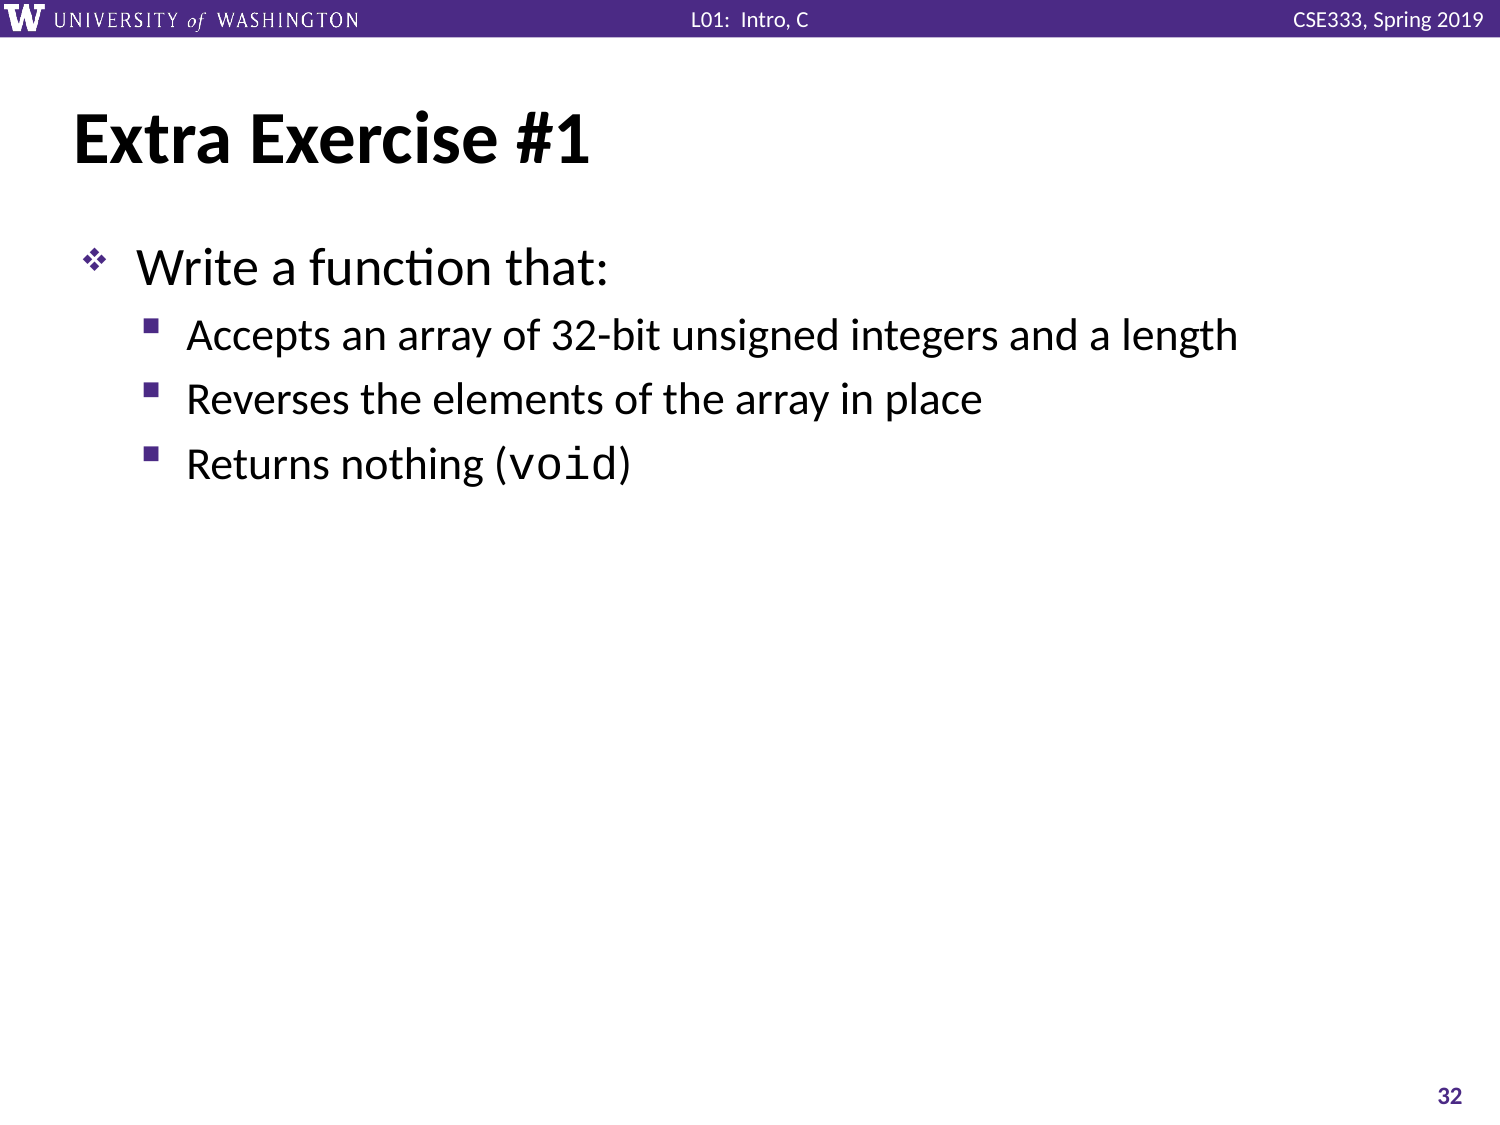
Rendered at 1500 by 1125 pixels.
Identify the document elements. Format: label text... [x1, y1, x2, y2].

title Extra Exercise #1 [58, 71, 1438, 197]
picture [4, 4, 358, 32]
list Write a function that: Accepts an array of 32-bit unsigned integers and a length Reverses the elements of the array in place Returns nothing (void) [64, 223, 1438, 1040]
slide_number 32 [1400, 1065, 1500, 1125]
